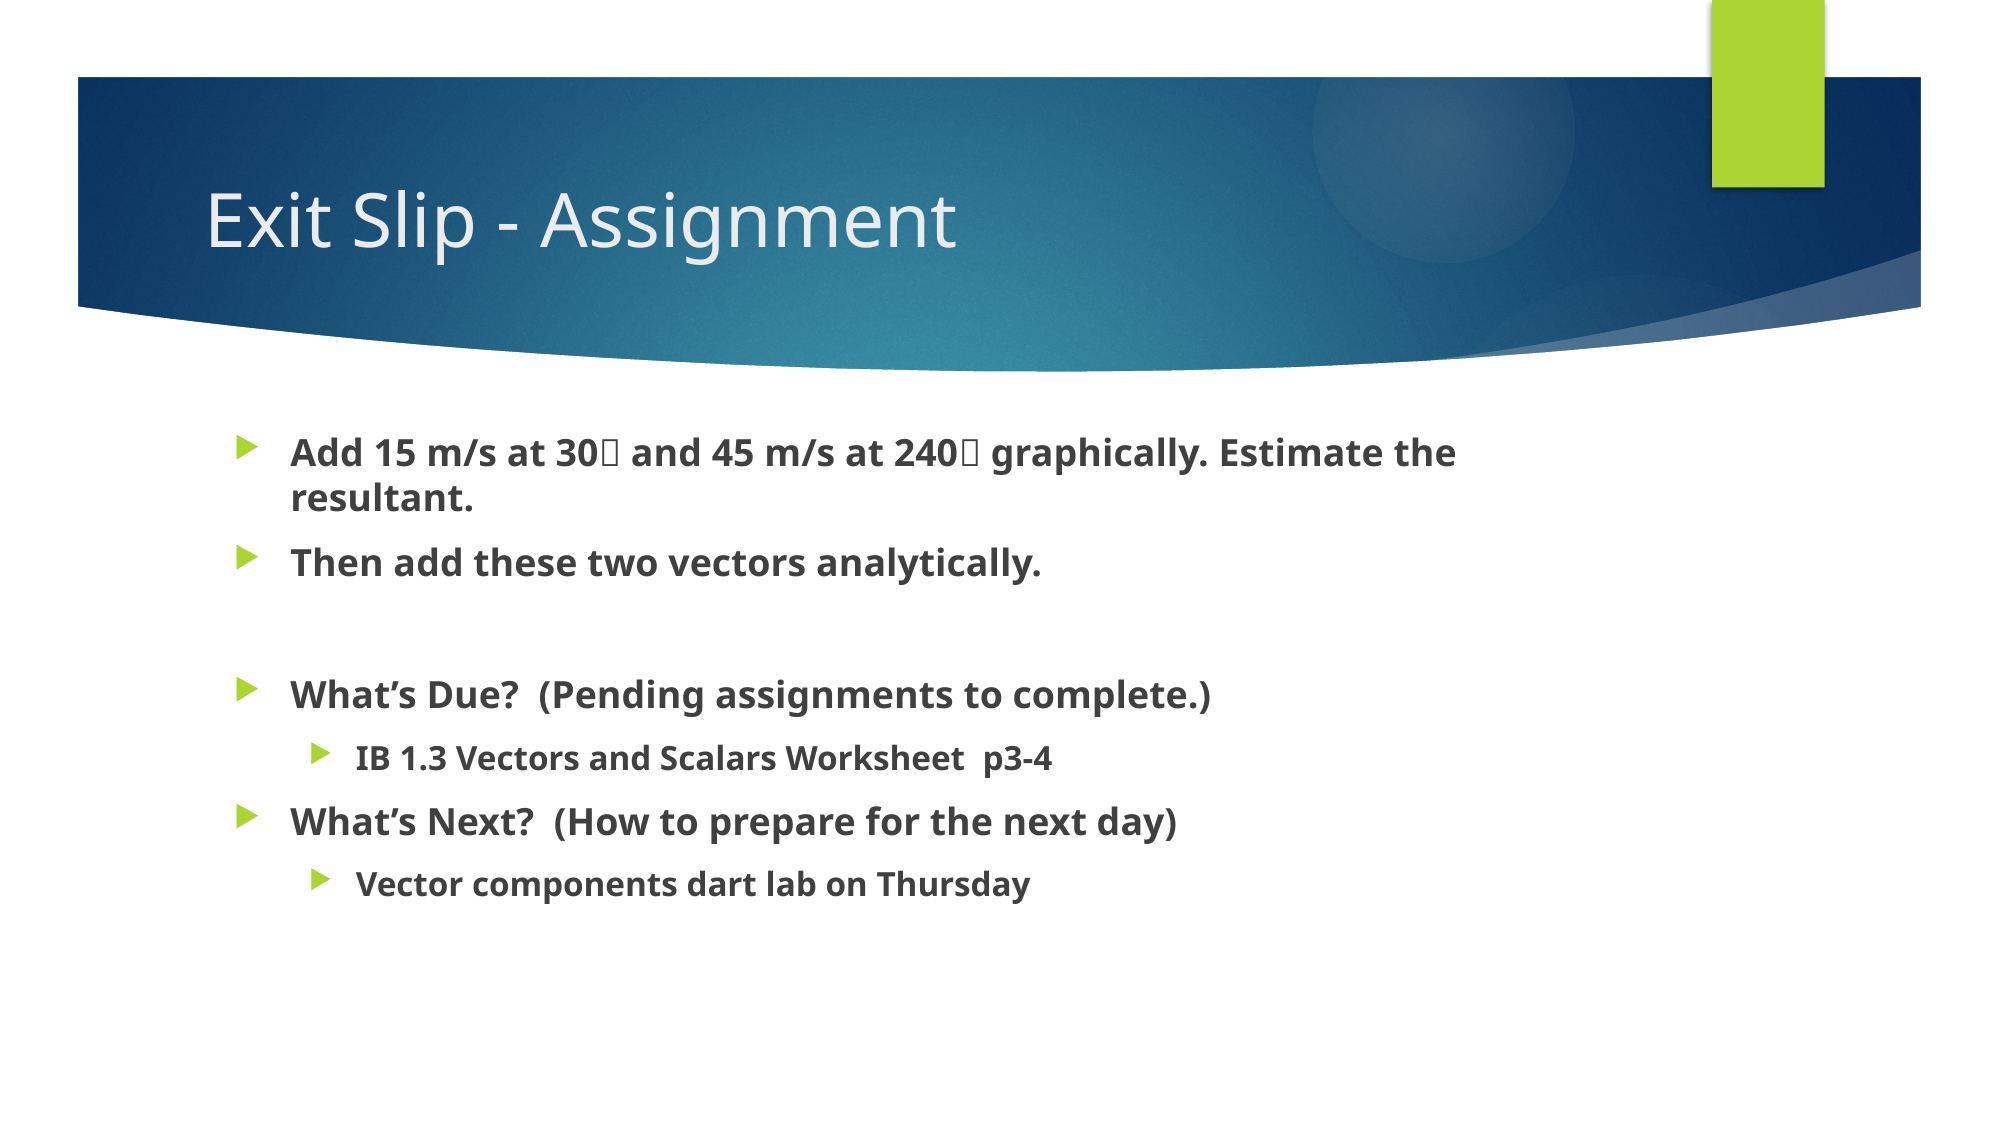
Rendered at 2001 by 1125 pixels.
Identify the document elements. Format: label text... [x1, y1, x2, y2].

list Add 15 m/s at 30 and 45 m/s at 240 graphically. Estimate the resultant. Then add these two vectors analytically. What’s Due? (Pending assignments to complete.) IB 1.3 Vectors and Scalars Worksheet p3-4 What’s Next? (How to prepare for the next day) Vector components dart lab on Thursday [219, 421, 1657, 982]
title Exit Slip - Assignment [189, 159, 1627, 276]
